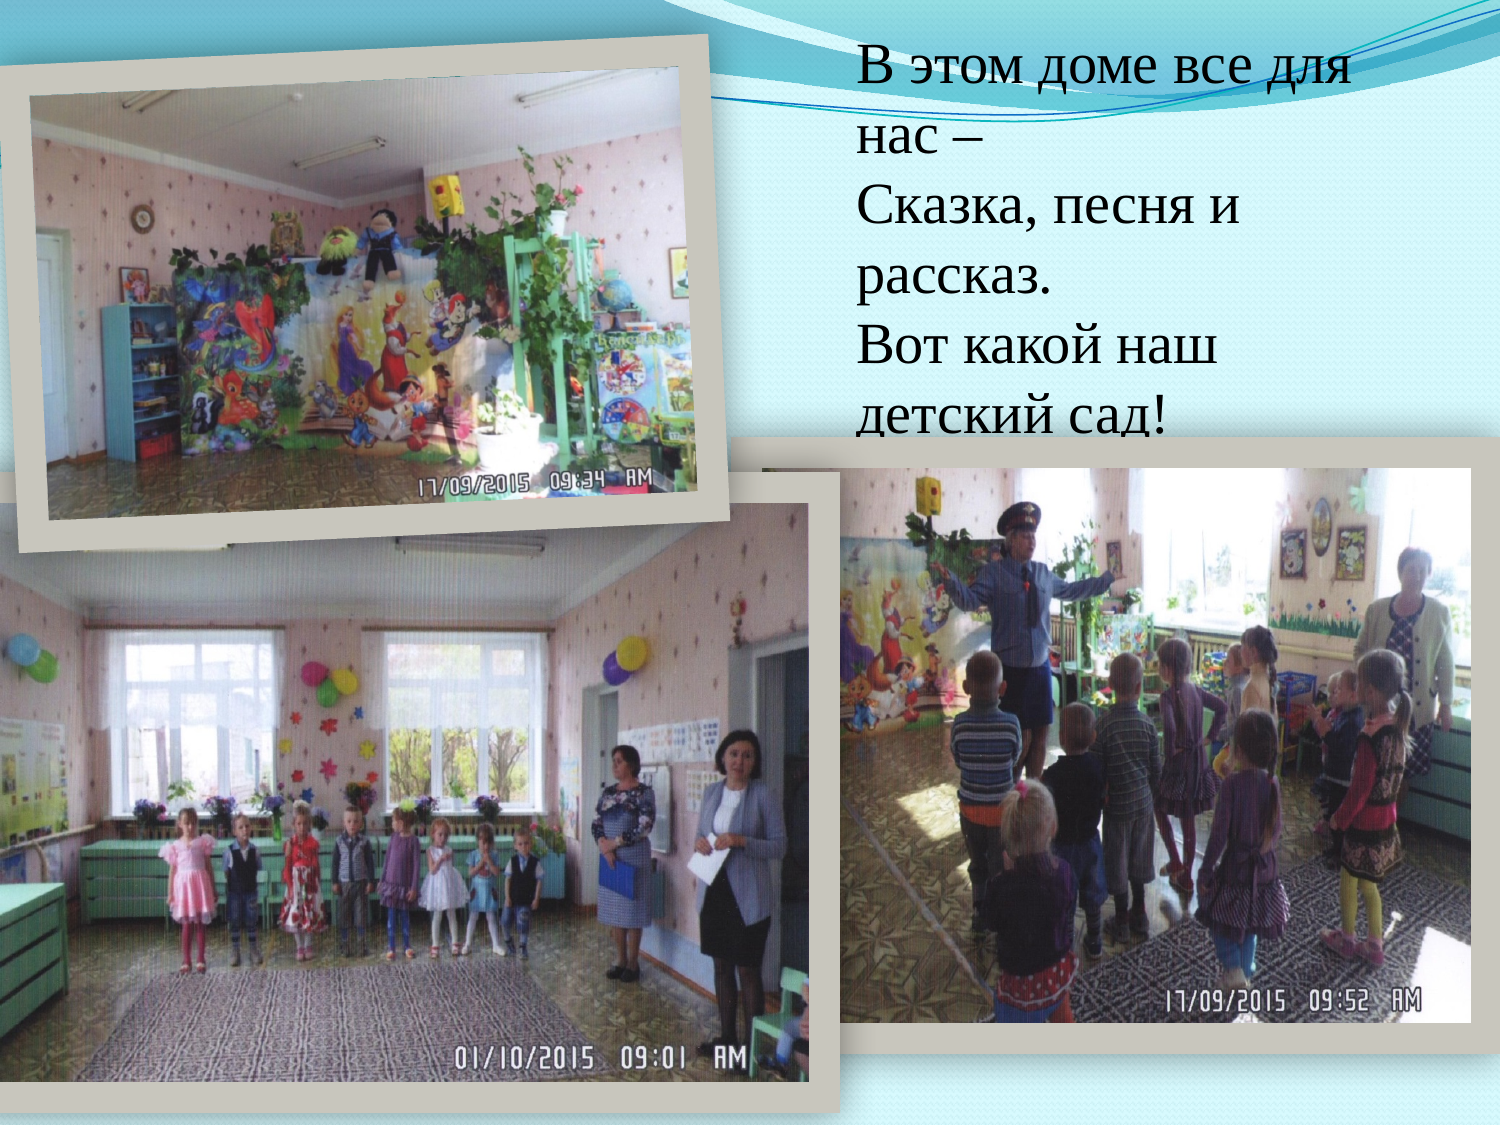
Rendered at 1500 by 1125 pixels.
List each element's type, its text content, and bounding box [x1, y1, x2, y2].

title В этом доме все для нас – Сказка, песня и рассказ. Вот какой наш детский сад! [856, 302, 1425, 410]
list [764, 470, 1470, 1023]
picture [0, 67, 810, 1082]
